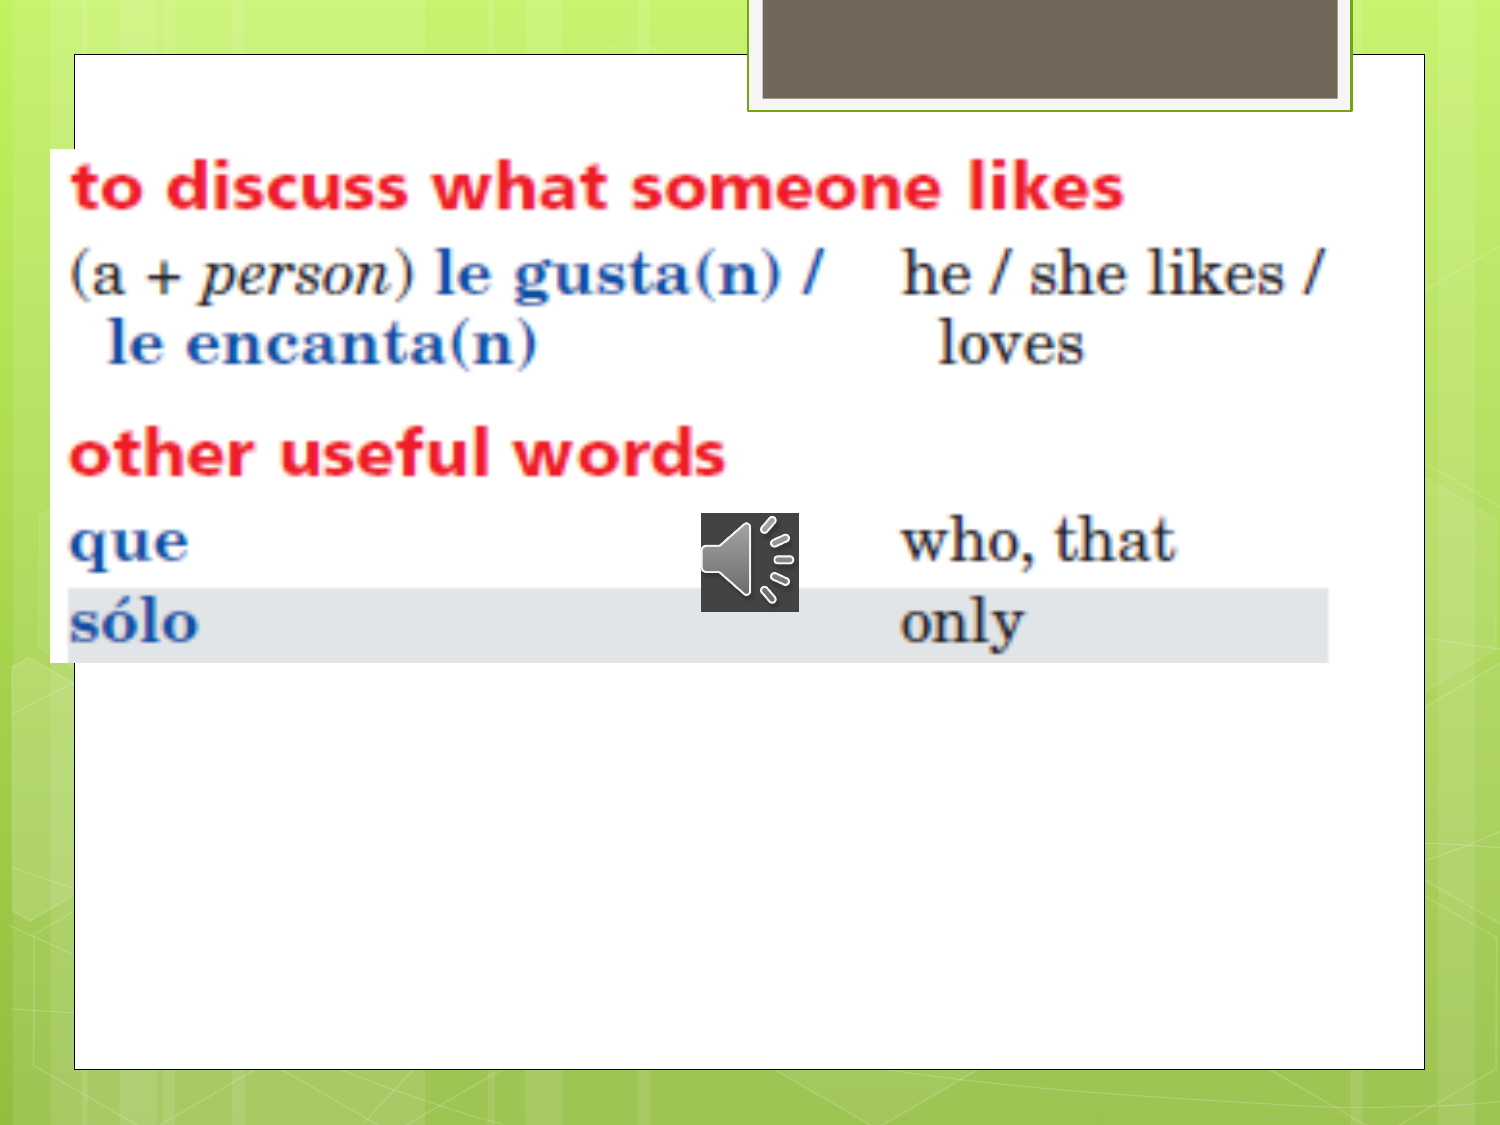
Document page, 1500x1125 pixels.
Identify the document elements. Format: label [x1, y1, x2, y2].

picture [49, 149, 1380, 663]
